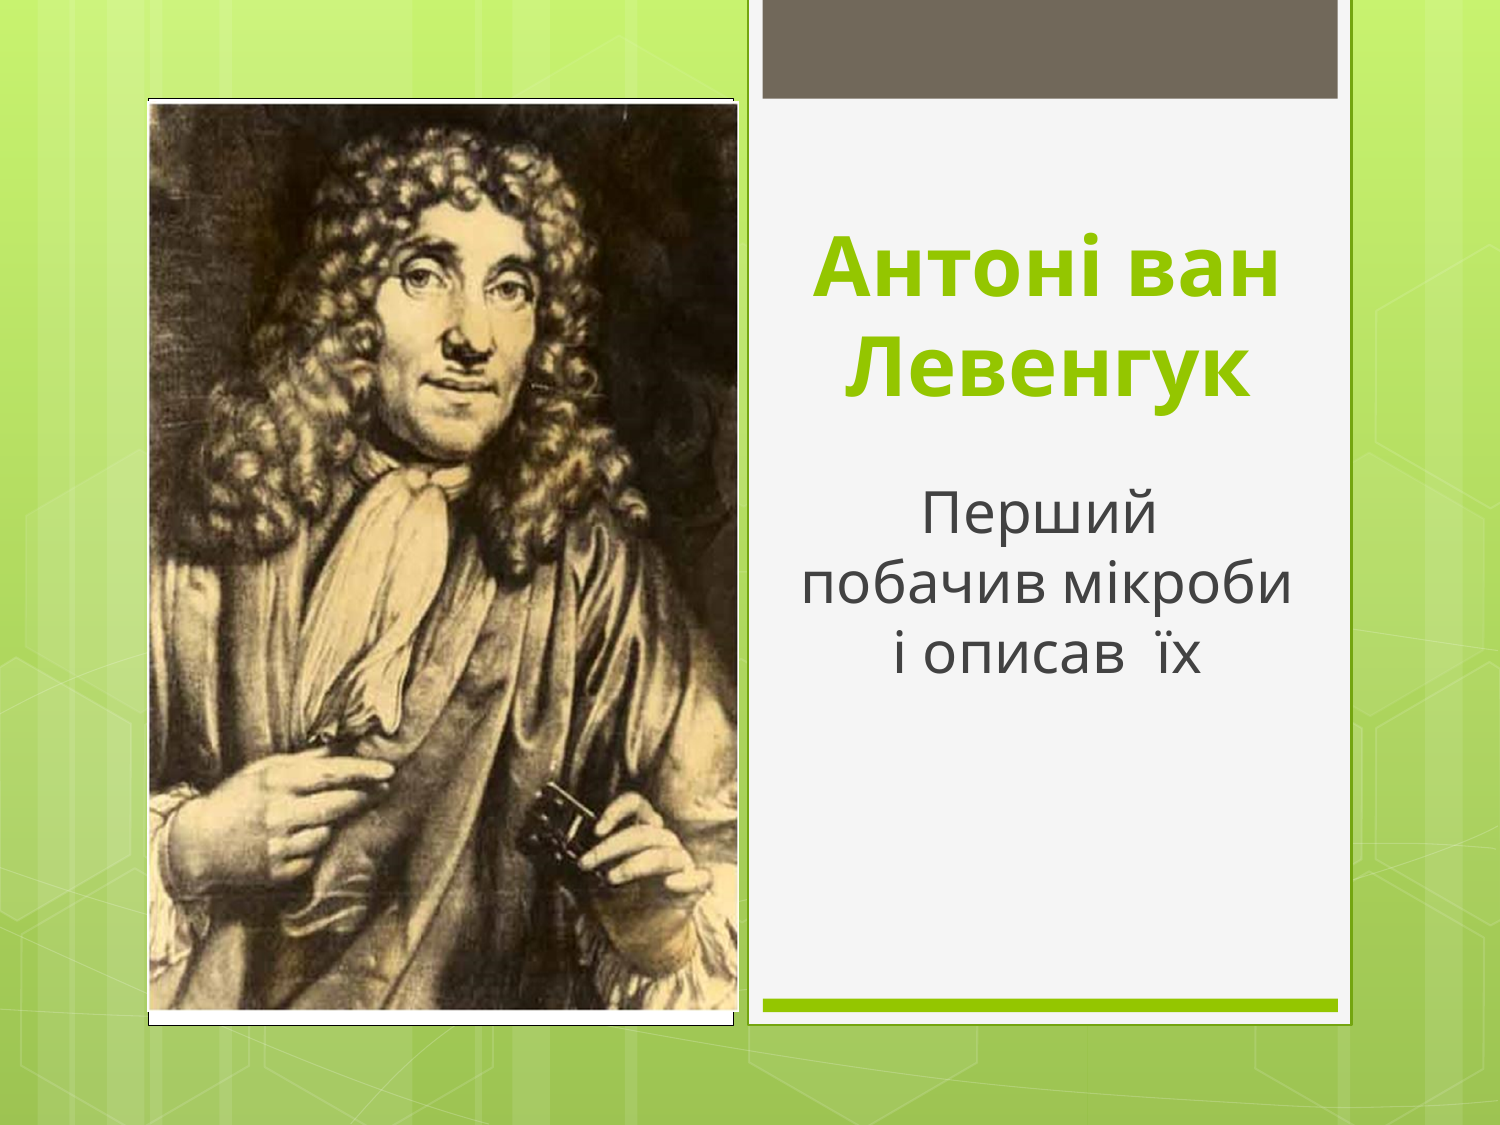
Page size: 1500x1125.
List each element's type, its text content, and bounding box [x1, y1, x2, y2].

title Антоні ван Левенгук [777, 231, 1320, 421]
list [147, 101, 739, 1012]
list Перший побачив мікроби і описав їх [776, 468, 1319, 728]
